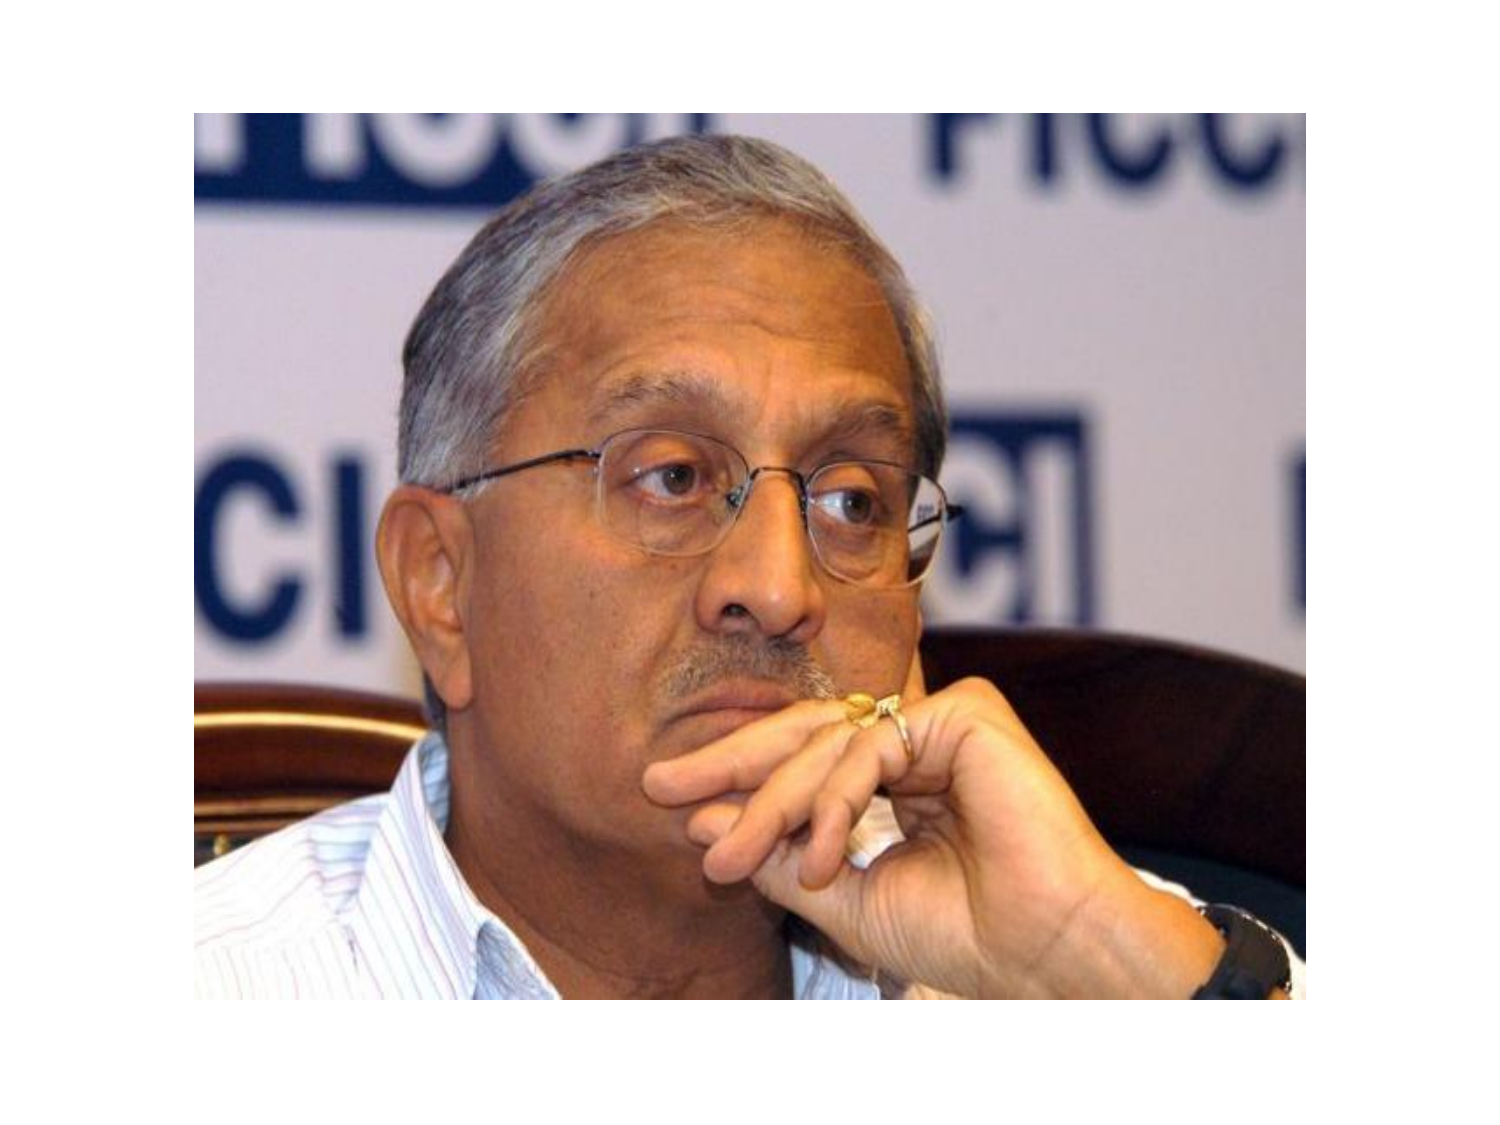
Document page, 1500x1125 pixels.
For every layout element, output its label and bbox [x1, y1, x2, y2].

picture [194, 113, 1306, 1000]
